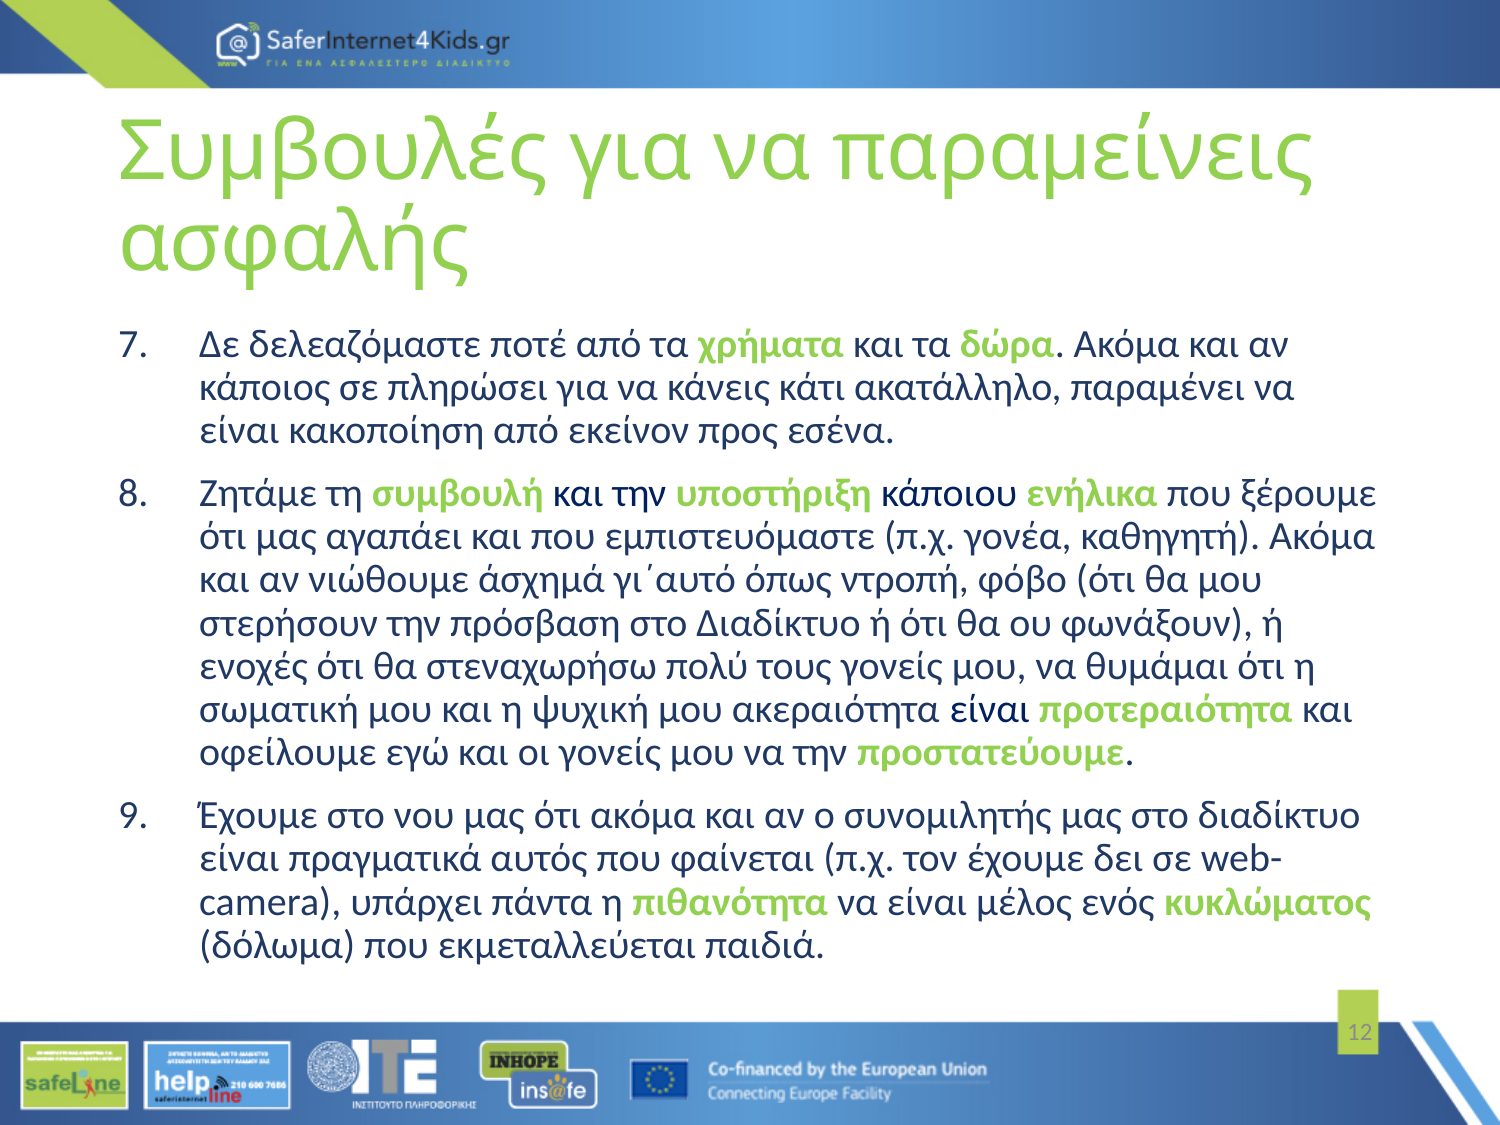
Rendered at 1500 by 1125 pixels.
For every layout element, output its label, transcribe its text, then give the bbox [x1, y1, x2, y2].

list Δε δελεαζόμαστε ποτέ από τα χρήματα και τα δώρα. Ακόµα και αν κάποιος σε πληρώσει για να κάνεις κάτι ακατάλληλο, παραμένει να είναι κακοποίηση από εκείνον προς εσένα. Ζητάμε τη συμβουλή και την υποστήριξη κάποιου ενήλικα που ξέρουμε ότι µας αγαπάει και που εμπιστευόμαστε (π.χ. γονέα, καθηγητή). Ακόµα και αν νιώθουμε άσχημά γι΄αυτό όπως ντροπή, φόβο (ότι θα µου στερήσουν την πρόσβαση στο Διαδίκτυο ή ότι θα ου φωνάξουν), ή ενοχές ότι θα στεναχωρήσω πολύ τους γονείς µου, να θυµάµαι ότι η σωµατική µου και η ψυχική µου ακεραιότητα είναι προτεραιότητα και οφείλουμε εγώ και οι γονείς µου να την προστατεύουμε. Έχουμε στο νου µας ότι ακόµα και αν ο συνομιλητής µας στο διαδίκτυο είναι πραγματικά αυτός που φαίνεται (π.χ. τον έχουμε δει σε web-camera), υπάρχει πάντα η πιθανότητα να είναι µέλος ενός κυκλώματος (δόλωμα) που εκμεταλλεύεται παιδιά. [103, 315, 1397, 1016]
slide_number 12 [1050, 1000, 1388, 1061]
title Συμβουλές για να παραμείνεις ασφαλής [103, 95, 1397, 301]
picture [0, 0, 1500, 1125]
